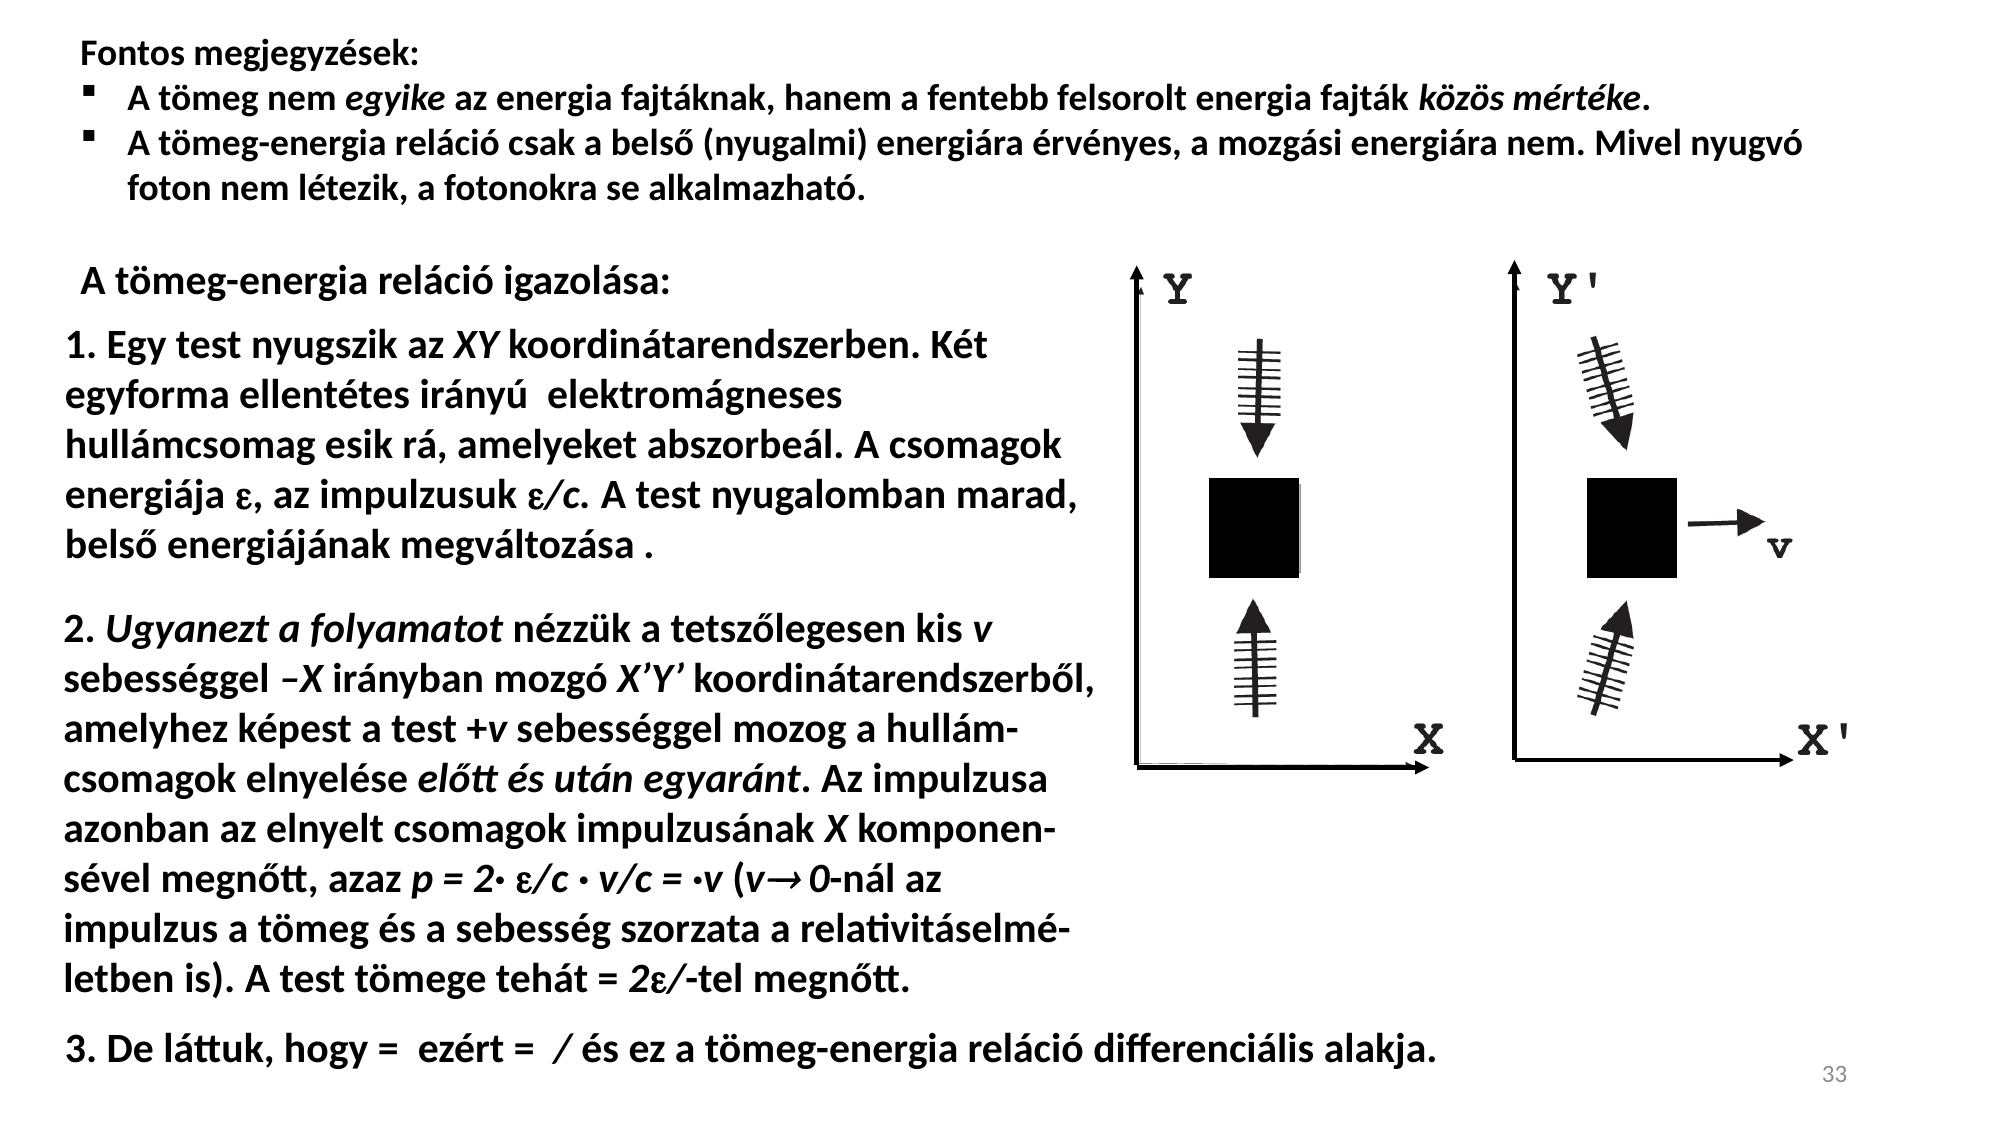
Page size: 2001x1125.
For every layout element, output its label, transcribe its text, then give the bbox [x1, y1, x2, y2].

slide_number 33 [1412, 1042, 1863, 1103]
text_box Fontos megjegyzések: A tömeg nem egyike az energia fajtáknak, hanem a fentebb felsorolt energia fajták közös mértéke. A tömeg-energia reláció csak a belső (nyugalmi) energiára érvényes, a mozgási energiára nem. Mivel nyugvó foton nem létezik, a fotonokra se alkalmazható. A tömeg-energia reláció igazolása: [65, 20, 1856, 311]
picture [1136, 260, 1859, 771]
